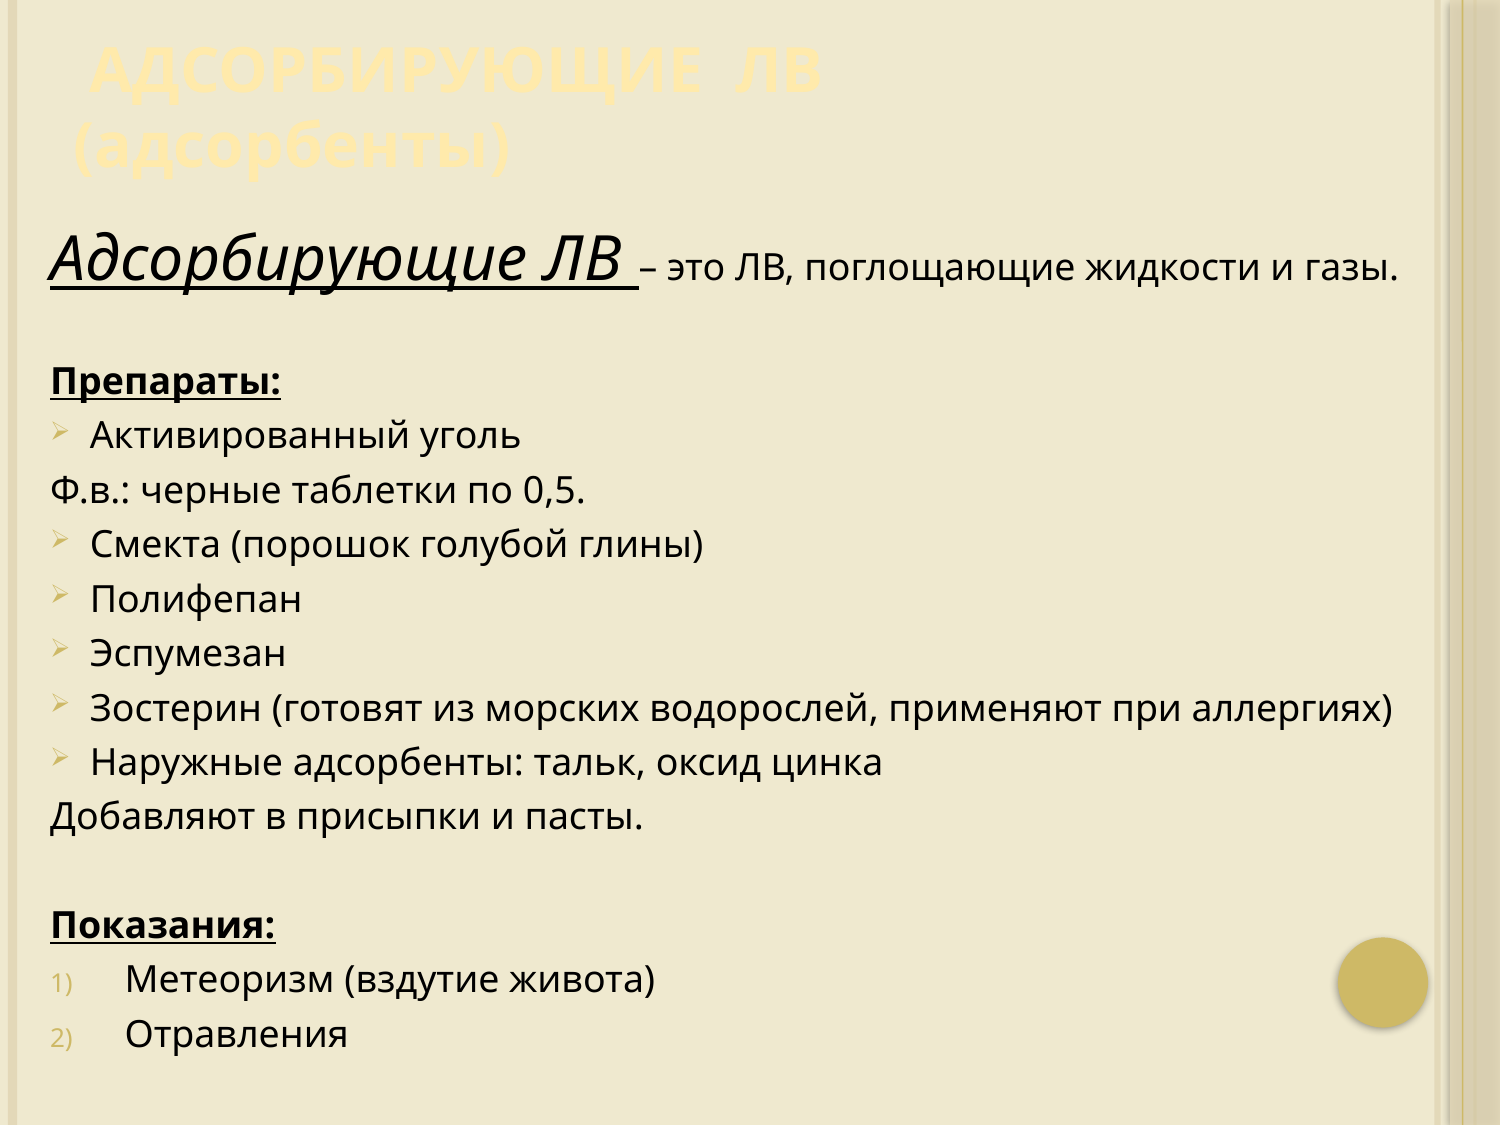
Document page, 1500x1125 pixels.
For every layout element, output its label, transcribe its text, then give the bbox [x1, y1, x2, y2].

title АДСОРБИРУЮЩИЕ ЛВ (адсорбенты) [58, 0, 1409, 188]
list Адсорбирующие ЛВ – это ЛВ, поглощающие жидкости и газы. Препараты: Активированный уголь Ф.в.: черные таблетки по 0,5. Смекта (порошок голубой глины) Полифепан Эспумезан Зостерин (готовят из морских водорослей, применяют при аллергиях) Наружные адсорбенты: тальк, оксид цинка Добавляют в присыпки и пасты. Показания: Метеоризм (вздутие живота) Отравления [34, 210, 1500, 1079]
